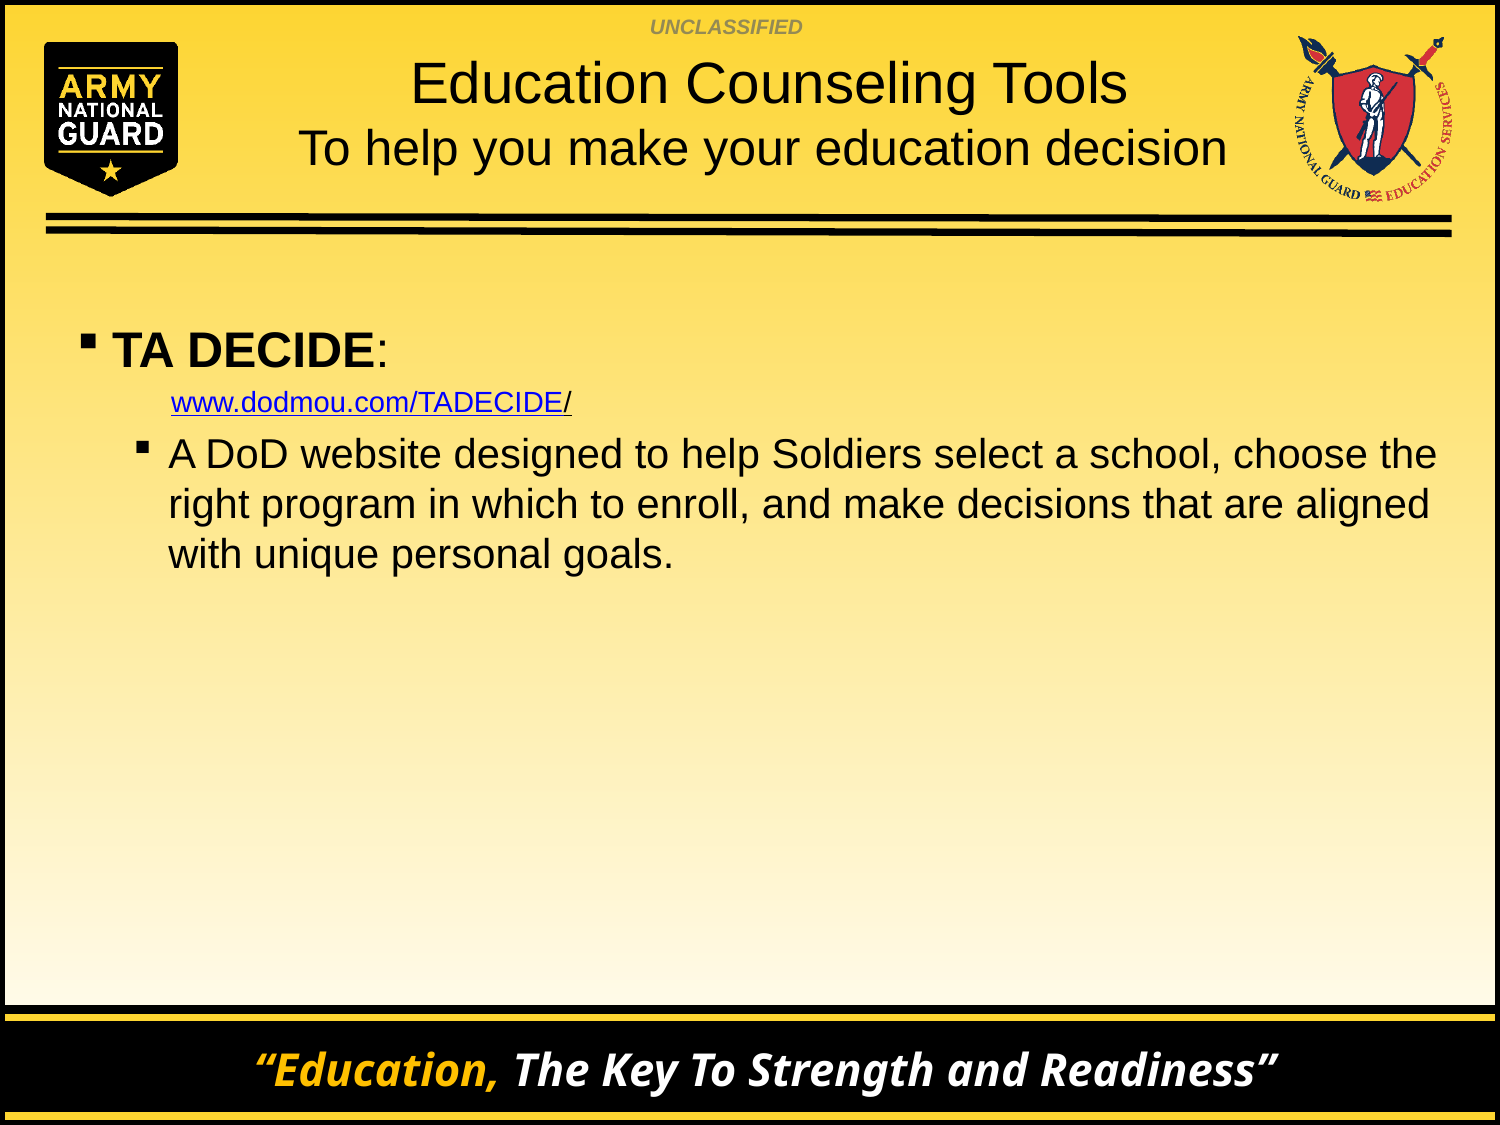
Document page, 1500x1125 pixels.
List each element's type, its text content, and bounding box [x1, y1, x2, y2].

subtitle TA DECIDE: www.dodmou.com/TADECIDE/ A DoD website designed to help Soldiers select a school, choose the right program in which to enroll, and make decisions that are aligned with unique personal goals. [61, 246, 1479, 1027]
picture [1295, 36, 1452, 202]
picture [2, 0, 219, 239]
title Education Counseling Tools To help you make your education decision [132, 59, 1408, 162]
